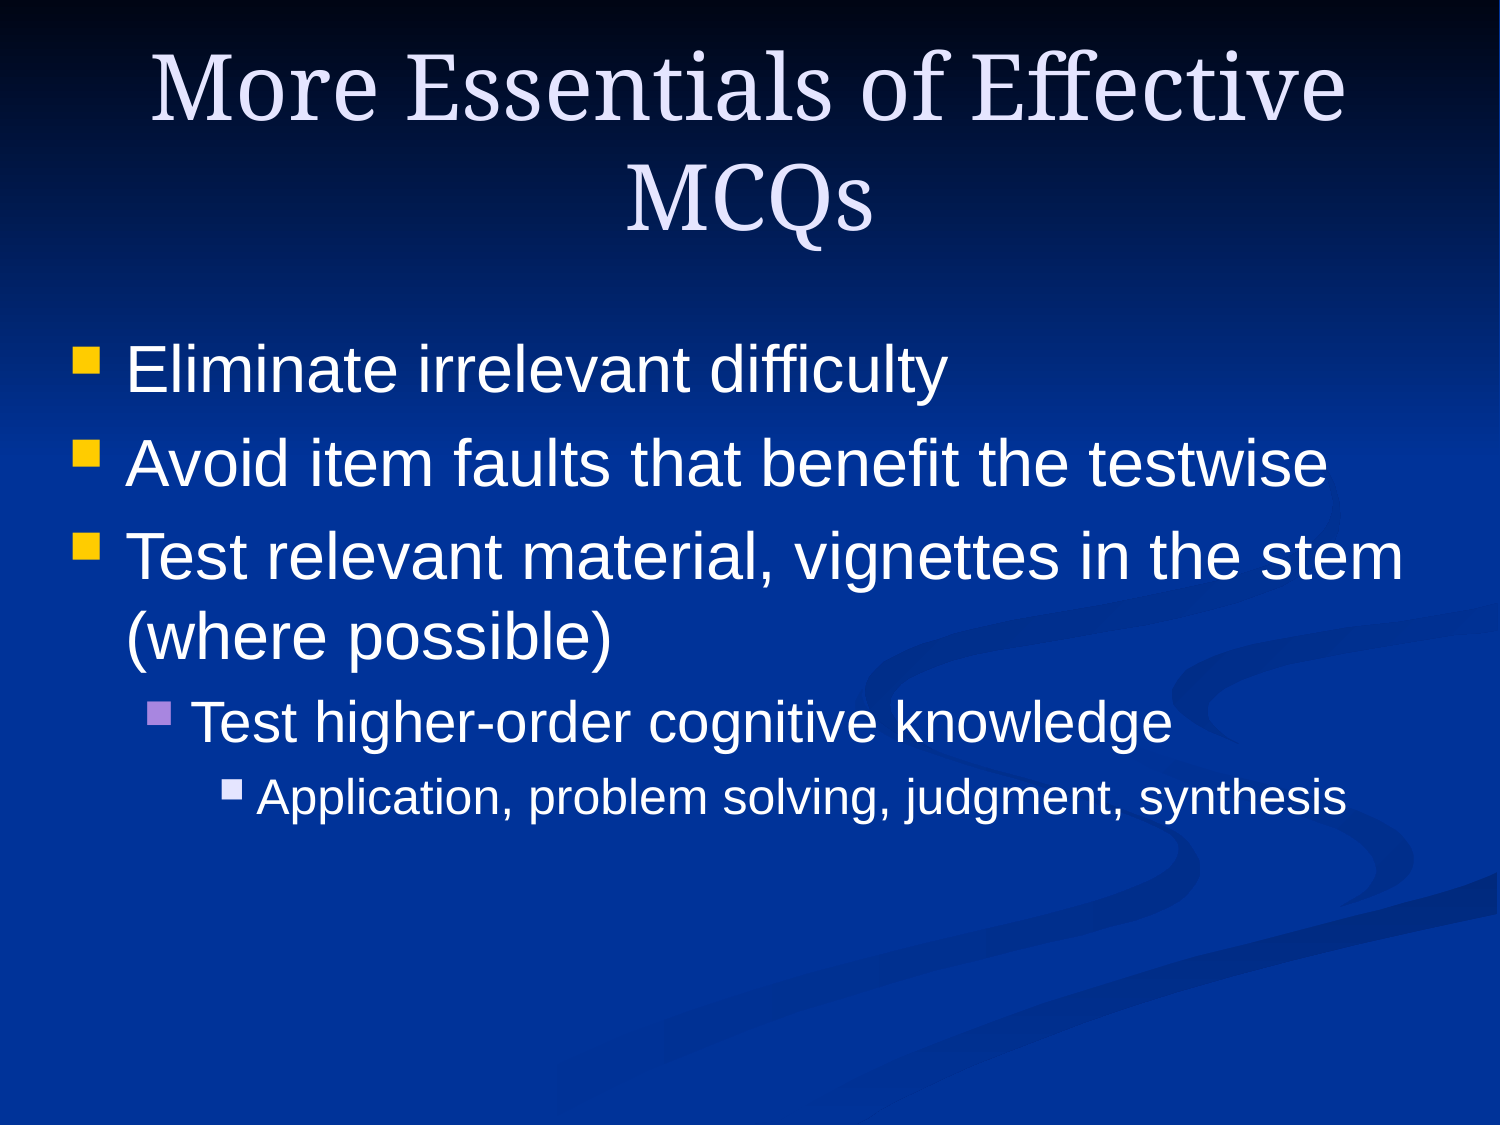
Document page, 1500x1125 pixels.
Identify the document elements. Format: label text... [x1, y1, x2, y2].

title More Essentials of Effective MCQs [75, 45, 1425, 233]
list Eliminate irrelevant difficulty Avoid item faults that benefit the testwise Test relevant material, vignettes in the stem (where possible) Test higher-order cognitive knowledge Application, problem solving, judgment, synthesis [53, 318, 1500, 994]
